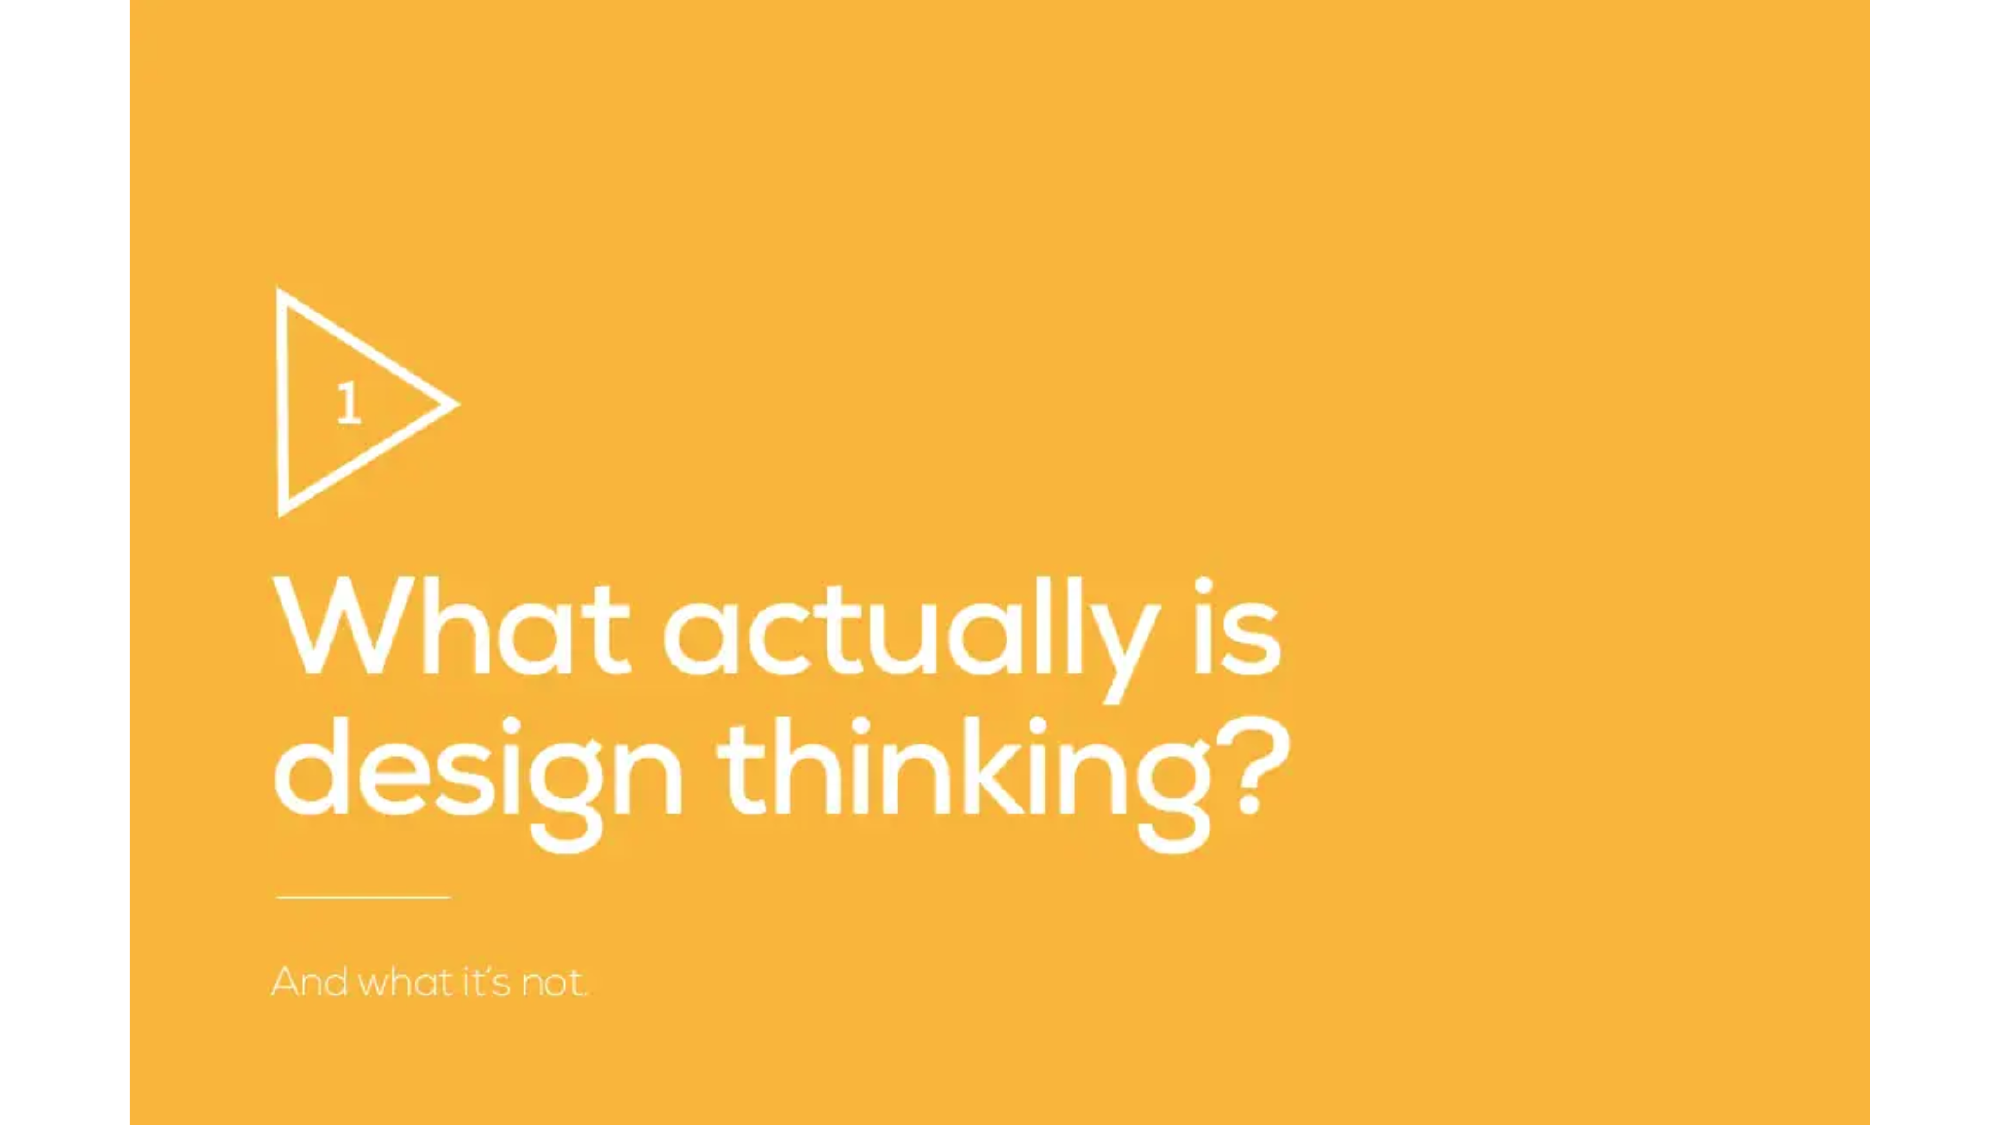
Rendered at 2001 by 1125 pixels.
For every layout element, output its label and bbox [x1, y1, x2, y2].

picture [129, 0, 1870, 1125]
